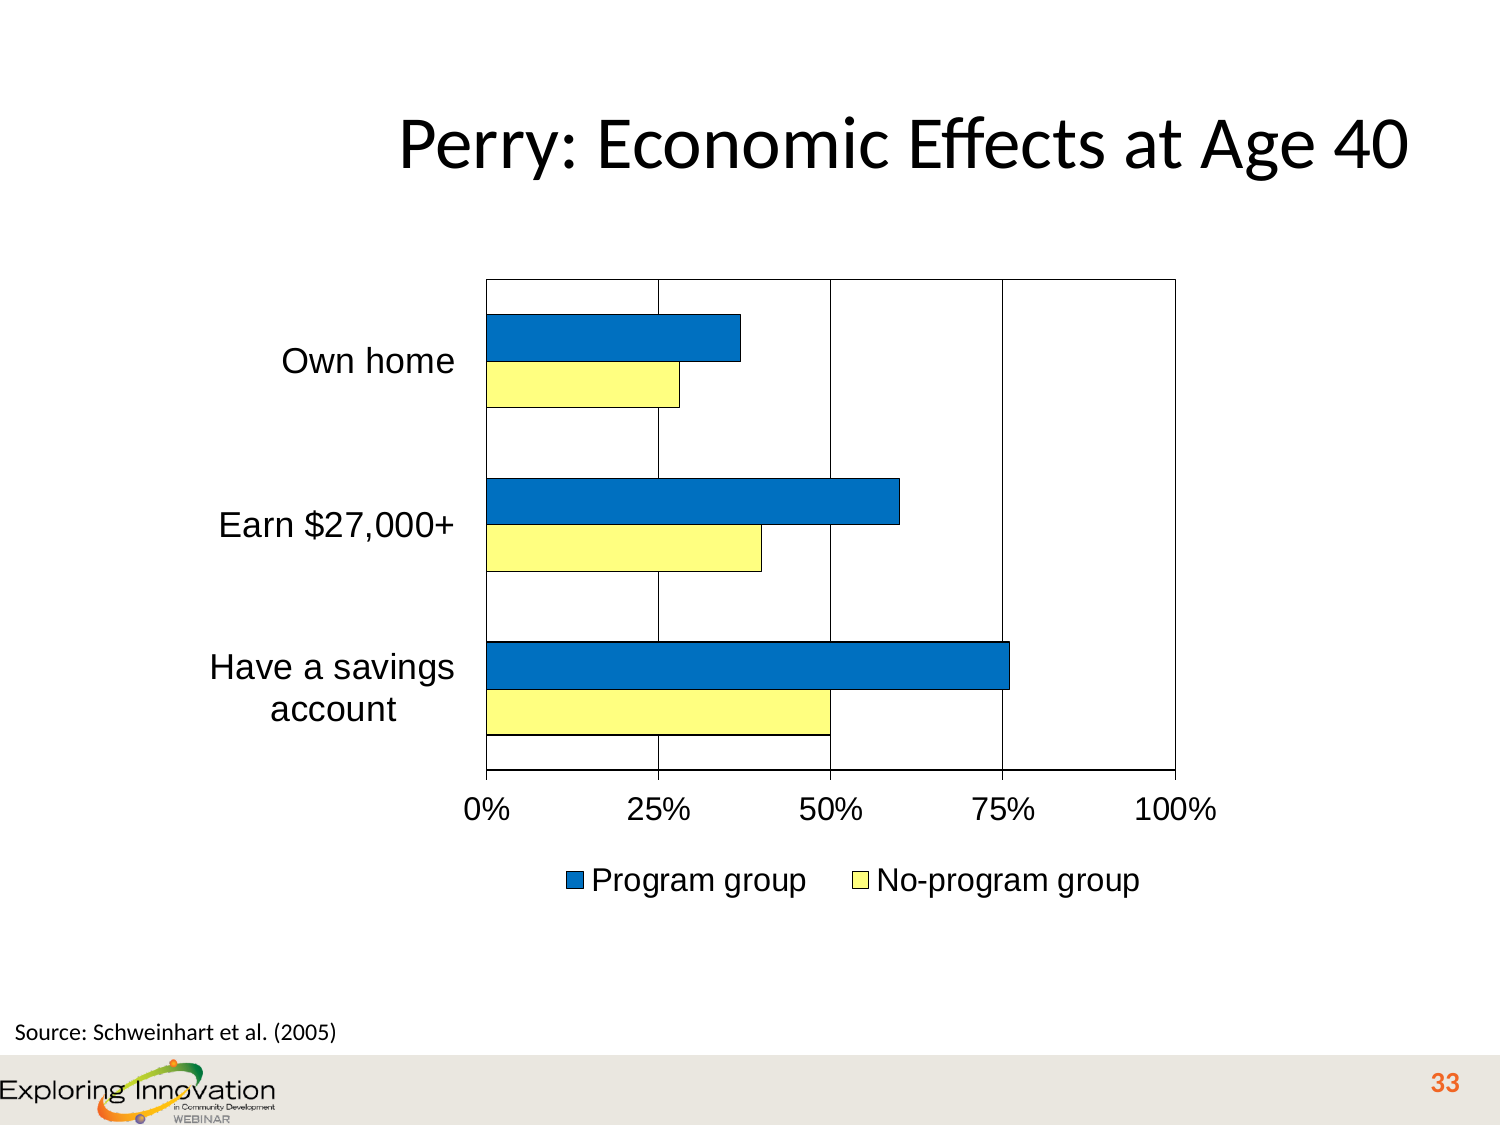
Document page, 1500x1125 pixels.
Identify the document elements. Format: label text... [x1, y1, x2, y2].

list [128, 212, 1419, 978]
picture [0, 1059, 275, 1124]
text_box Source: Schweinhart et al. (2005) [0, 1009, 1500, 1053]
title Perry: Economic Effects at Age 40 [75, 45, 1425, 233]
text_box 33 [1362, 1053, 1475, 1125]
